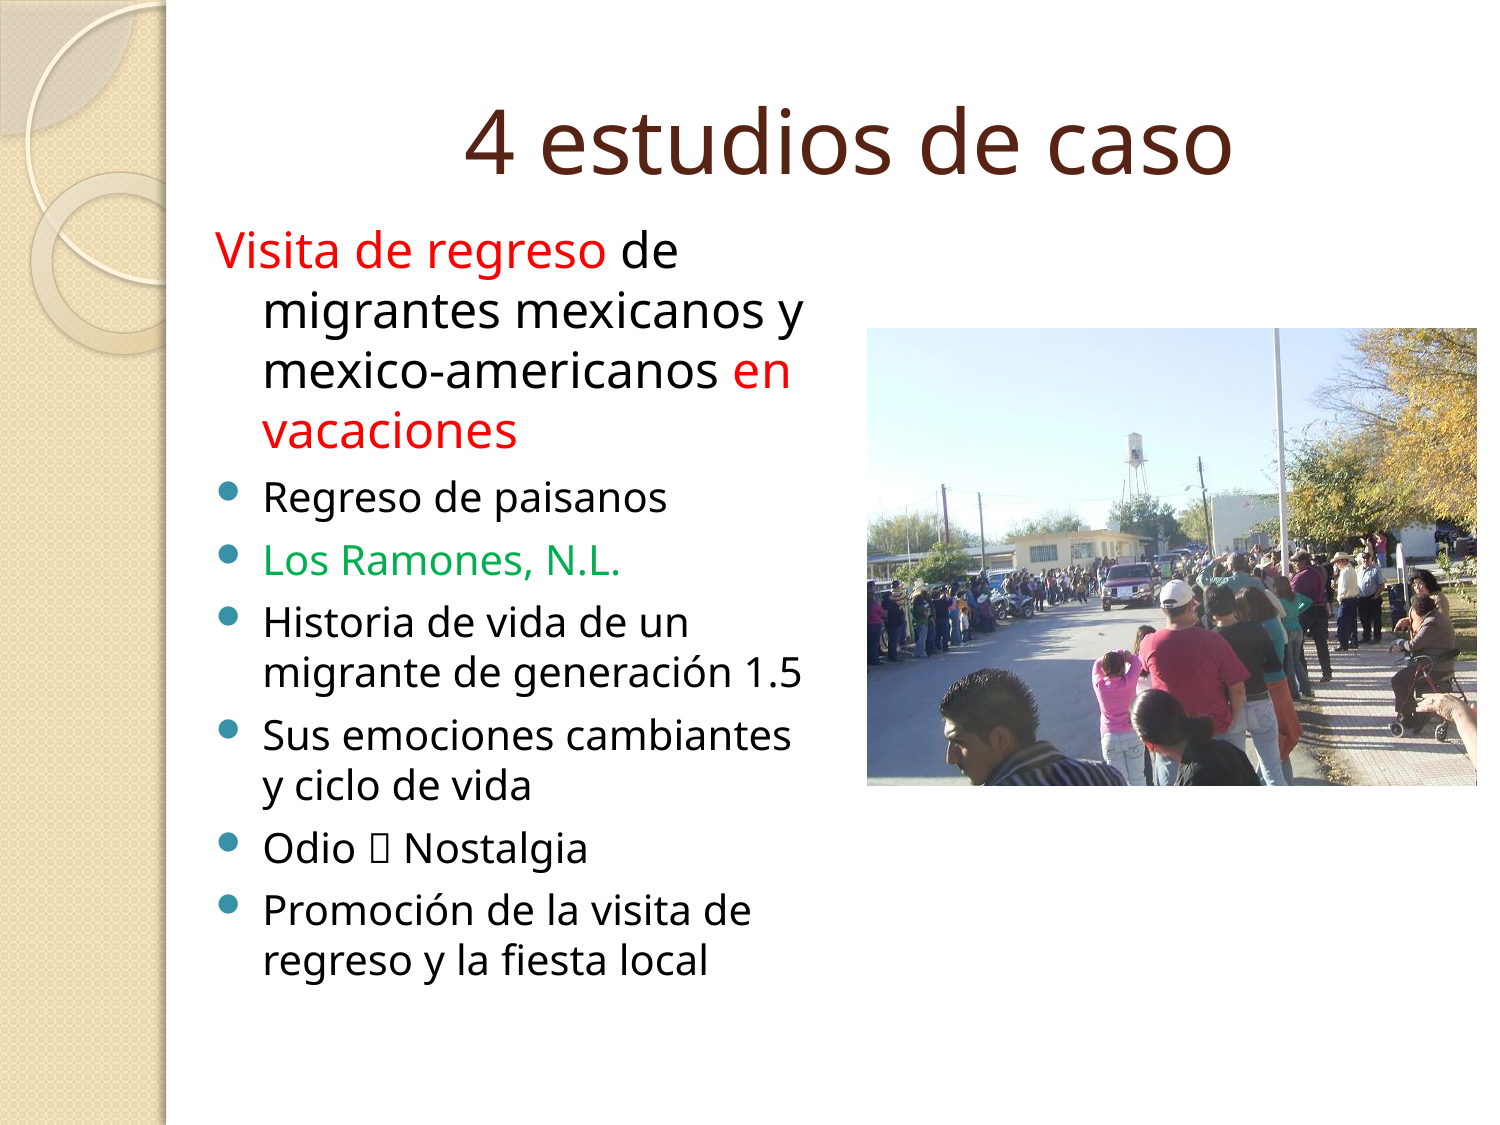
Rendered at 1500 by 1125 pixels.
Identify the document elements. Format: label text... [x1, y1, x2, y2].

picture [866, 327, 1477, 786]
title 4 estudios de caso [235, 45, 1466, 233]
list Visita de regreso de migrantes mexicanos y mexico-americanos en vacaciones Regreso de paisanos Los Ramones, N.L. Historia de vida de un migrante de generación 1.5 Sus emociones cambiantes y ciclo de vida Odio  Nostalgia Promoción de la visita de regreso y la fiesta local [187, 210, 836, 1067]
